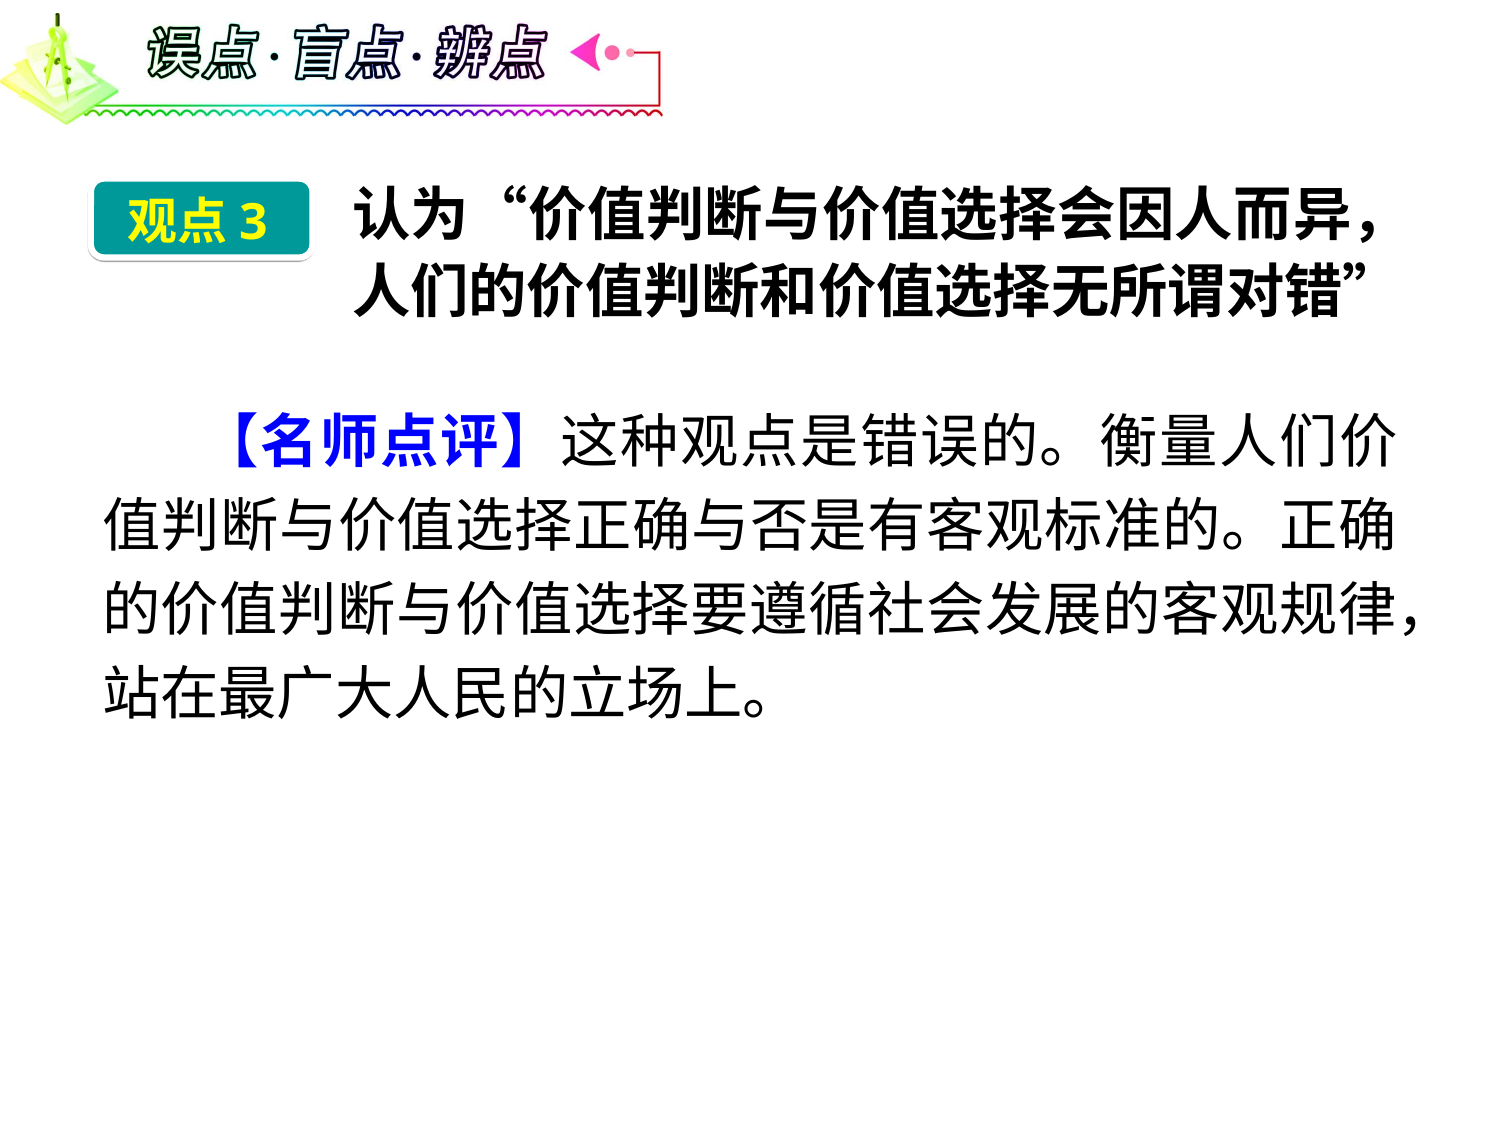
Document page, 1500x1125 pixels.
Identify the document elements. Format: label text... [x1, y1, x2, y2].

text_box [74, 169, 313, 258]
text_box 认为“价值判断与价值选择会因人而异，人们的价值判断和价值选择无所谓对错” [337, 163, 1425, 332]
text_box 【名师点评】这种观点是错误的。衡量人们价值判断与价值选择正确与否是有客观标准的。正确的价值判断与价值选择要遵循社会发展的客观规律，站在最广大人民的立场上。 [87, 382, 1413, 734]
picture [0, 13, 663, 125]
